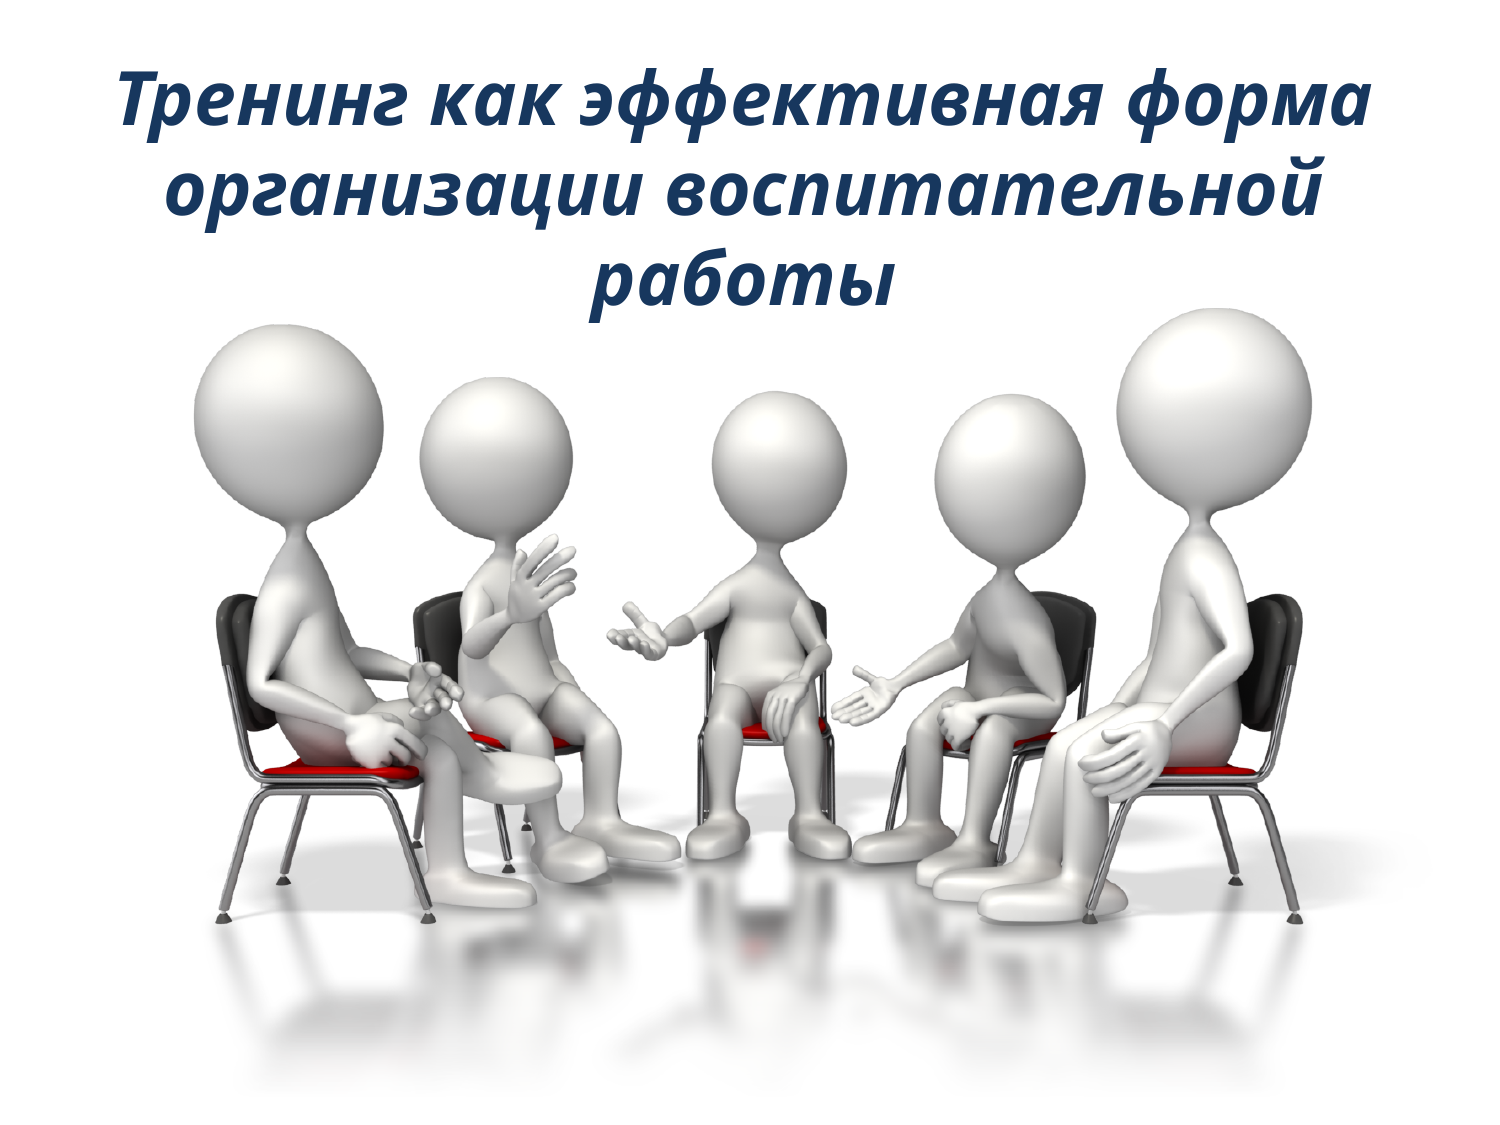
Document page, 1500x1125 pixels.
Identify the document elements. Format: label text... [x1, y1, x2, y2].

picture [88, 255, 1436, 1098]
text_box Тренинг как эффективная форма организации воспитательной работы [41, 42, 1447, 328]
